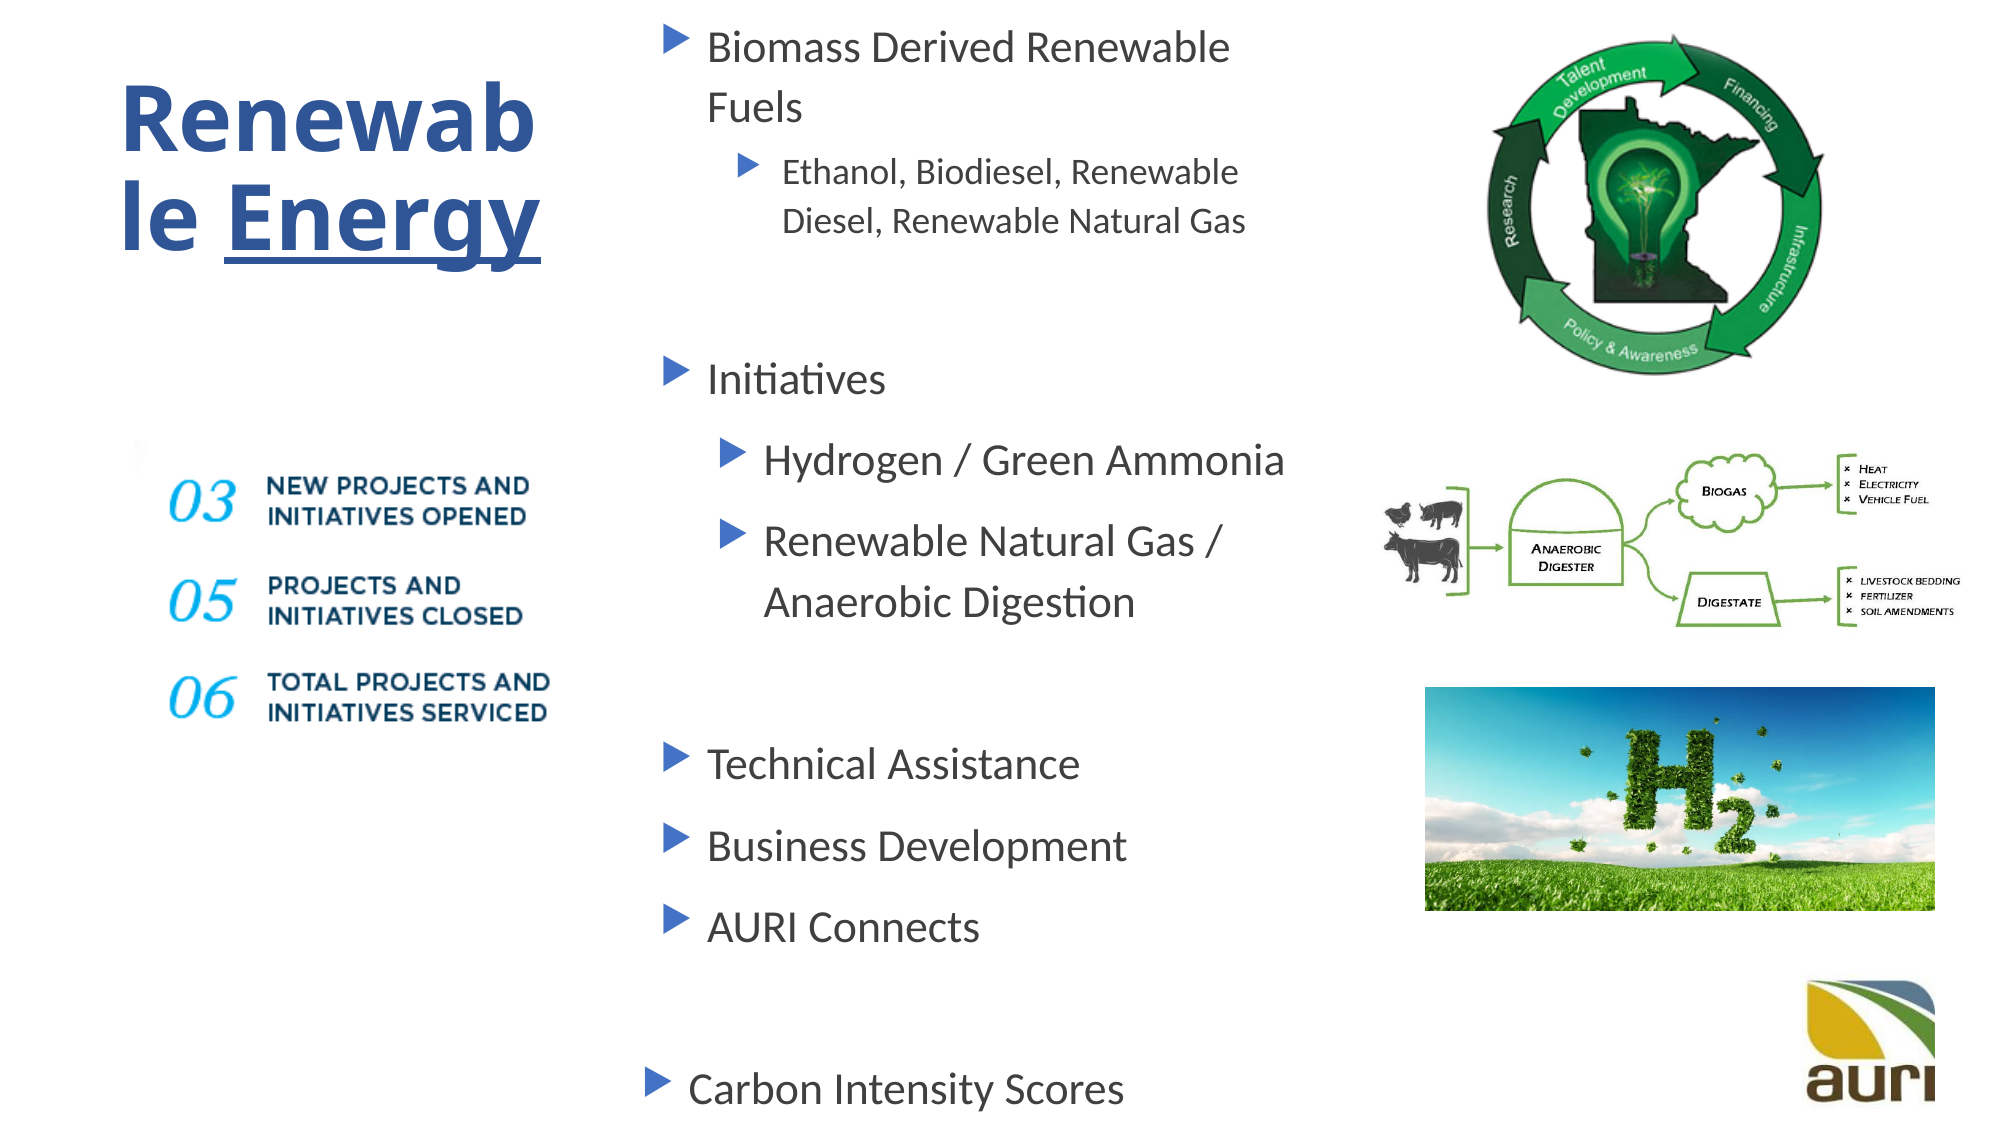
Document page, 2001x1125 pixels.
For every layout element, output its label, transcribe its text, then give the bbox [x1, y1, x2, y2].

picture [1481, 33, 1828, 379]
picture [1424, 687, 1935, 912]
title Renewable Energy [103, 27, 578, 315]
picture [1359, 421, 2000, 646]
picture [1801, 975, 1935, 1109]
list Biomass Derived Renewable Fuels Ethanol, Biodiesel, Renewable Diesel, Renewable Natural Gas Initiatives Hydrogen / Green Ammonia Renewable Natural Gas / Anaerobic Digestion Technical Assistance Business Development AURI Connects Carbon Intensity Scores [626, 0, 1348, 1125]
picture [135, 440, 653, 755]
